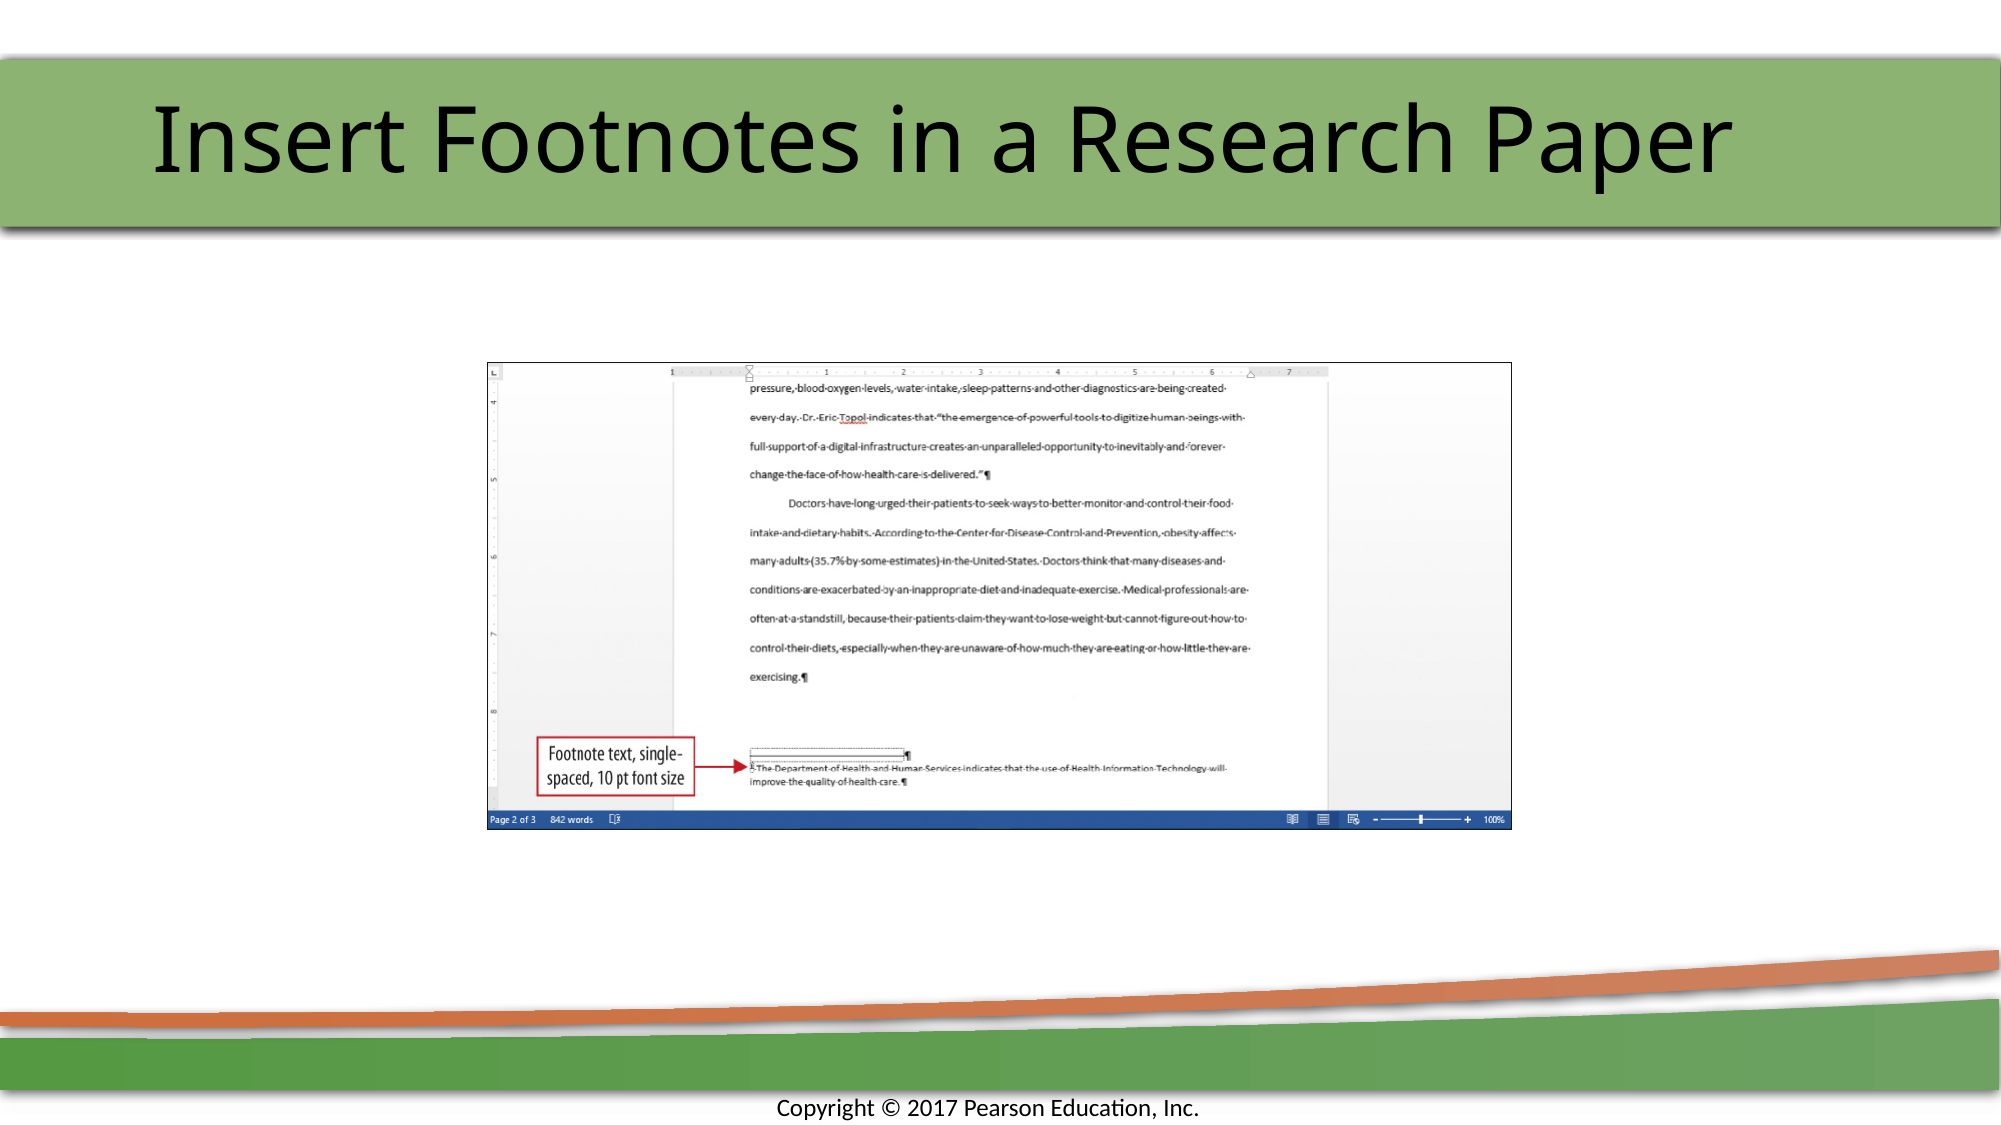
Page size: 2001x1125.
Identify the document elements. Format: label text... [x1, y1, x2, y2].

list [487, 362, 1512, 830]
title Insert Footnotes in a Research Paper [137, 59, 1863, 227]
